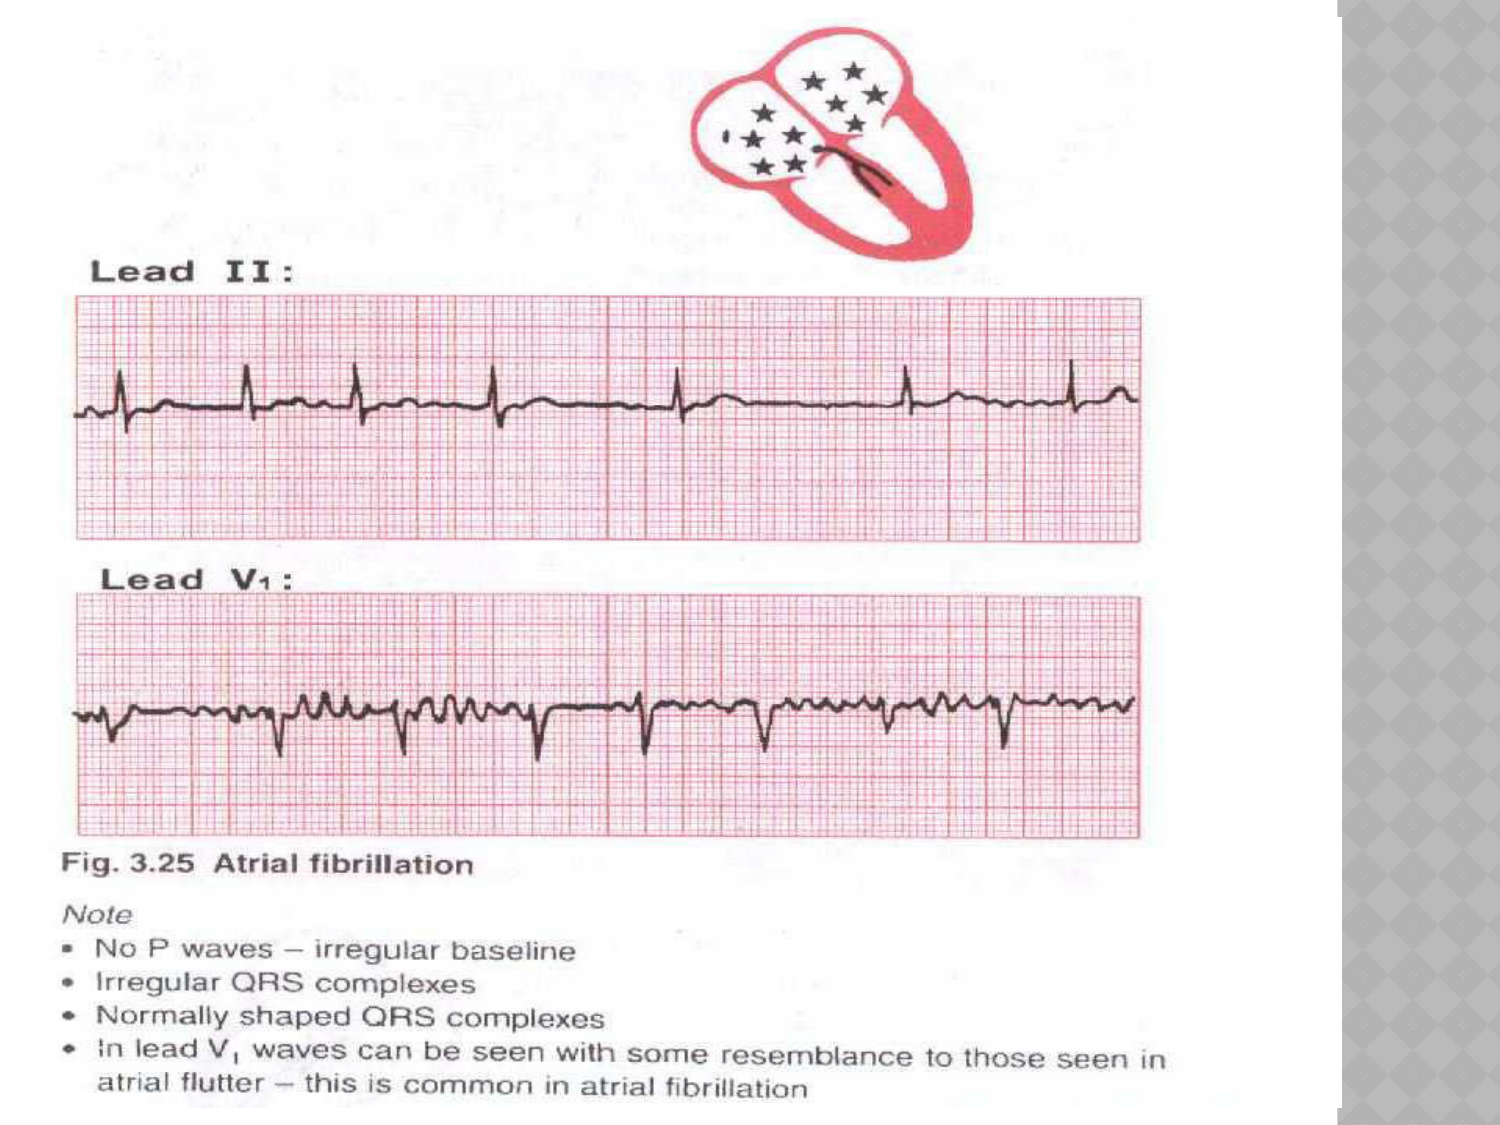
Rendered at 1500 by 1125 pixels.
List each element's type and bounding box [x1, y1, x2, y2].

picture [3, 17, 1342, 1109]
